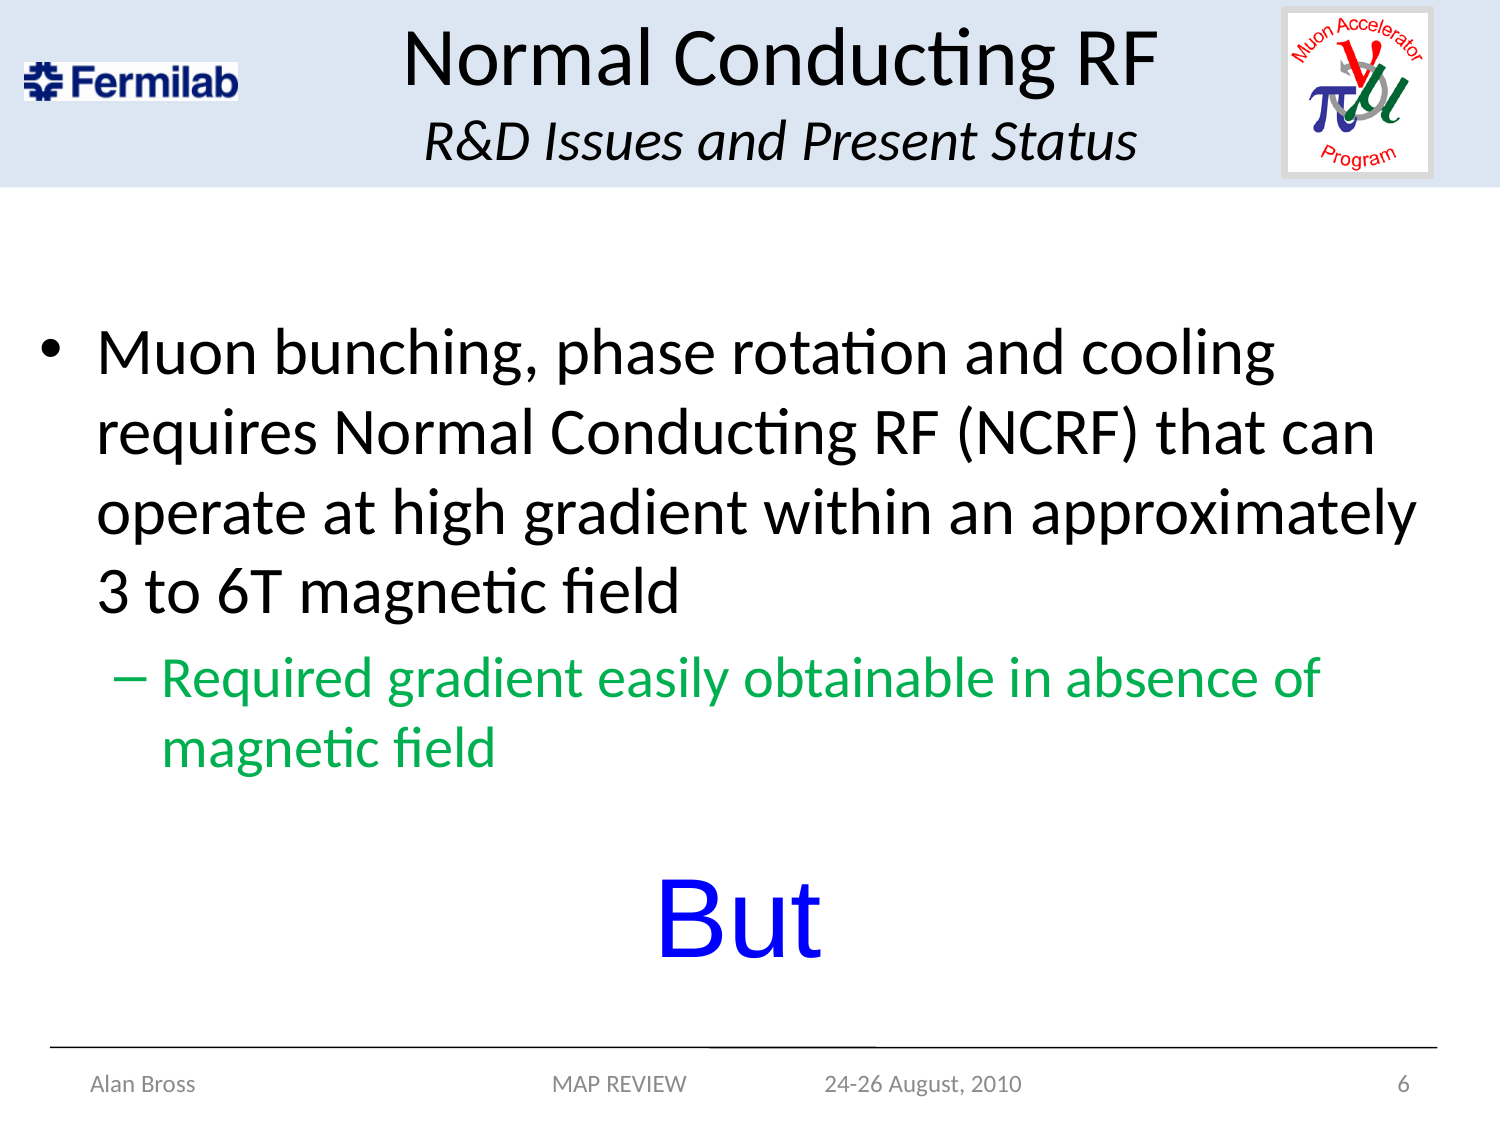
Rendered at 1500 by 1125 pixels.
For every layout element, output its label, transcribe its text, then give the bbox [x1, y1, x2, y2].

footer MAP REVIEW 24-26 August, 2010 [512, 1052, 1063, 1113]
picture [24, 62, 238, 101]
slide_number 6 [1074, 1052, 1425, 1113]
title Normal Conducting RF R&D Issues and Present Status [249, 0, 1313, 176]
picture [1313, 13, 1428, 172]
slide_number Alan Bross [75, 1052, 425, 1113]
list Muon bunching, phase rotation and cooling requires Normal Conducting RF (NCRF) that can operate at high gradient within an approximately 3 to 6T magnetic field Required gradient easily obtainable in absence of magnetic field [24, 299, 1476, 813]
text_box But [638, 837, 838, 988]
